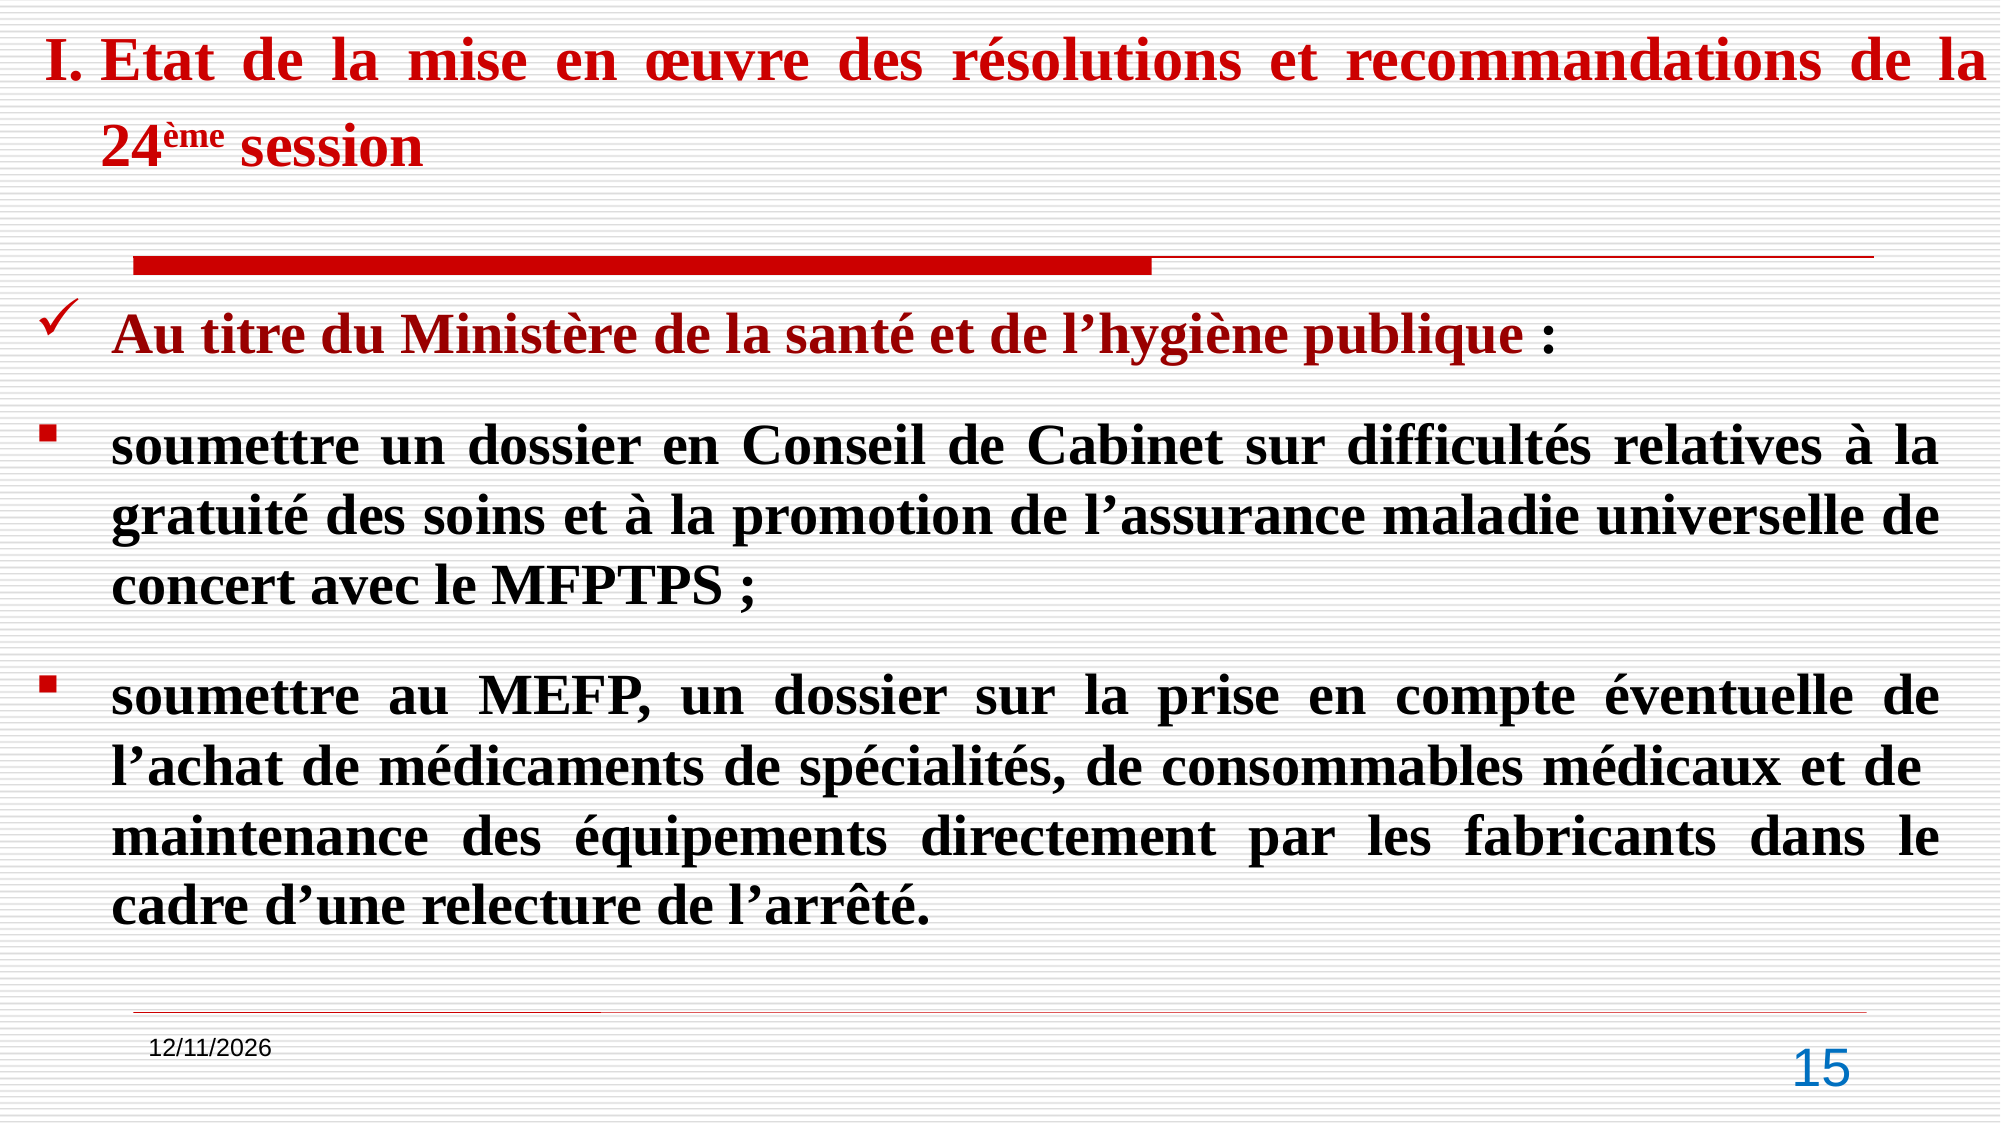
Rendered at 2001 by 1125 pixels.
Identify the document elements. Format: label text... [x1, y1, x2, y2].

text_box Etat de la mise en œuvre des résolutions et recommandations de la 24ème session [19, 40, 2000, 197]
picture [0, 0, 2001, 1125]
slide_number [133, 1024, 567, 1103]
list Au titre du Ministère de la santé et de l’hygiène publique : soumettre un dossier en Conseil de Cabinet sur difficultés relatives à la gratuité des soins et à la promotion de l’assurance maladie universelle de concert avec le MFPTPS ; soumettre au MEFP, un dossier sur la prise en compte éventuelle de l’achat de médicaments de spécialités, de consommables médicaux et de maintenance des équipements directement par les fabricants dans le cadre d’une relecture de l’arrêté. [19, 287, 1957, 988]
slide_number 15 [1433, 1024, 1867, 1103]
